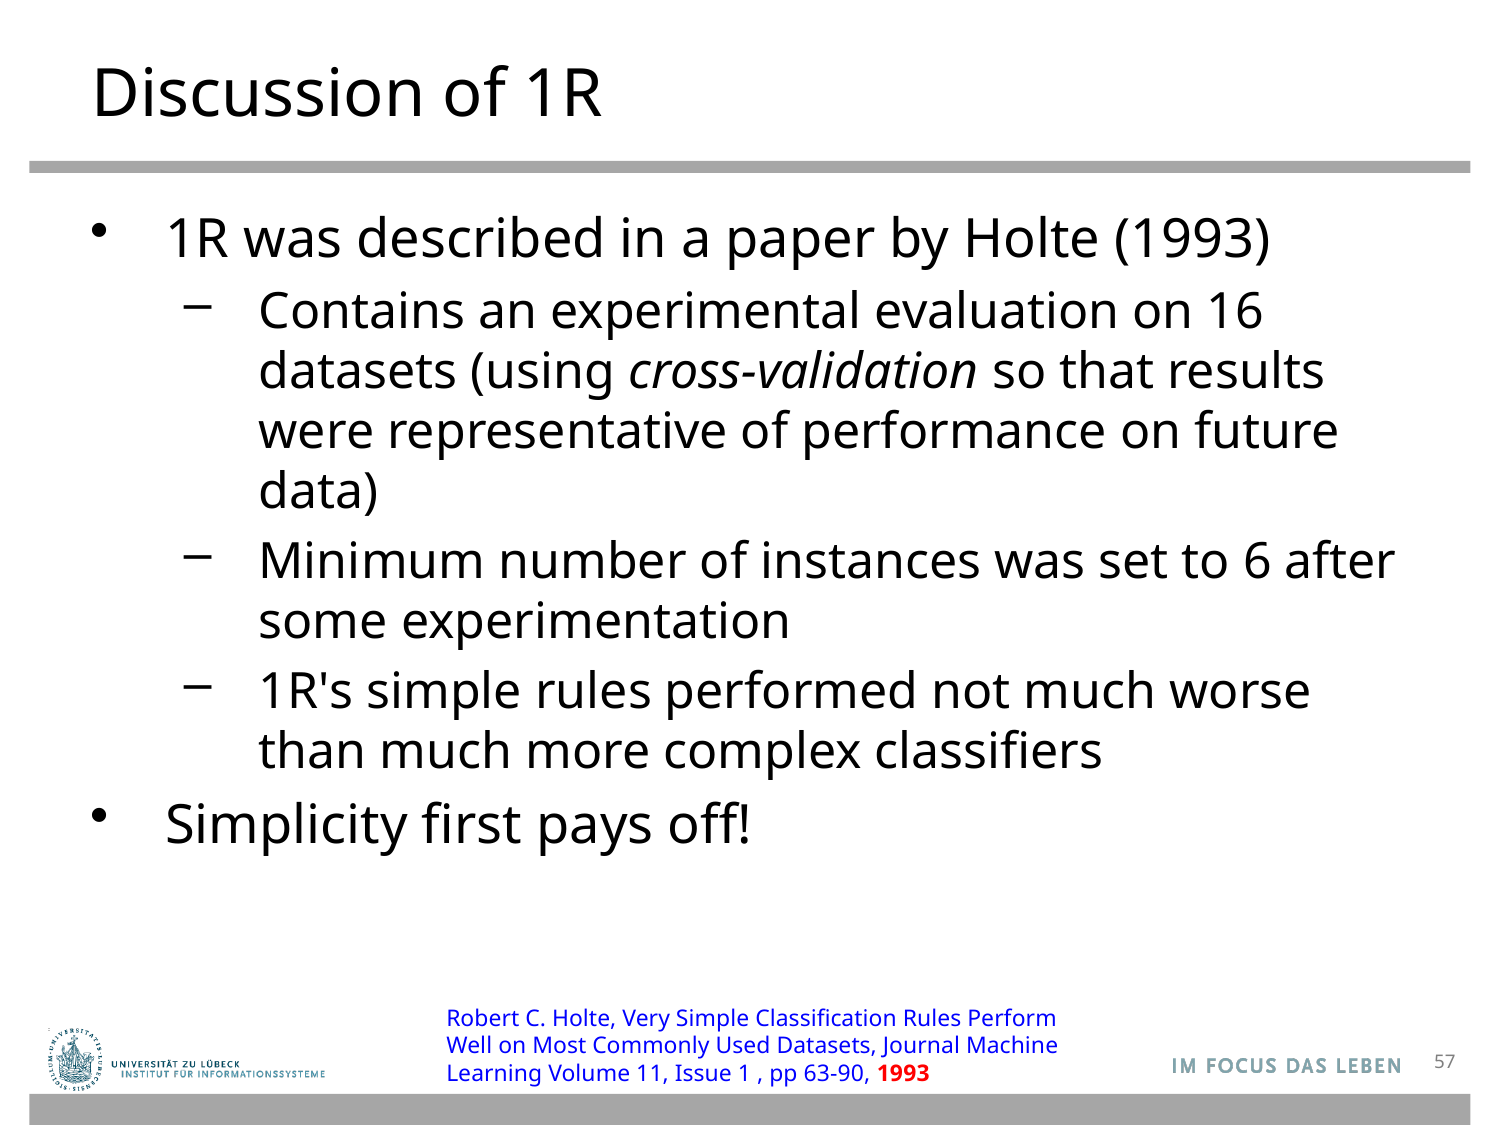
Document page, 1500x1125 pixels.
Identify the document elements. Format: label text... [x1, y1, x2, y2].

text_box Robert C. Holte, Very Simple Classification Rules Perform Well on Most Commonly Used Datasets, Journal Machine Learning Volume 11, Issue 1 , pp 63-90, 1993 [431, 996, 1092, 1091]
picture [1173, 1058, 1305, 1073]
list 1R was described in a paper by Holte (1993) Contains an experimental evaluation on 16 datasets (using cross-validation so that results were representative of performance on future data) Minimum number of instances was set to 6 after some experimentation 1R's simple rules performed not much worse than much more complex classifiers Simplicity first pays off! [75, 196, 1425, 1012]
title Discussion of 1R [76, 42, 1427, 126]
slide_number 57 [1305, 1050, 1471, 1083]
